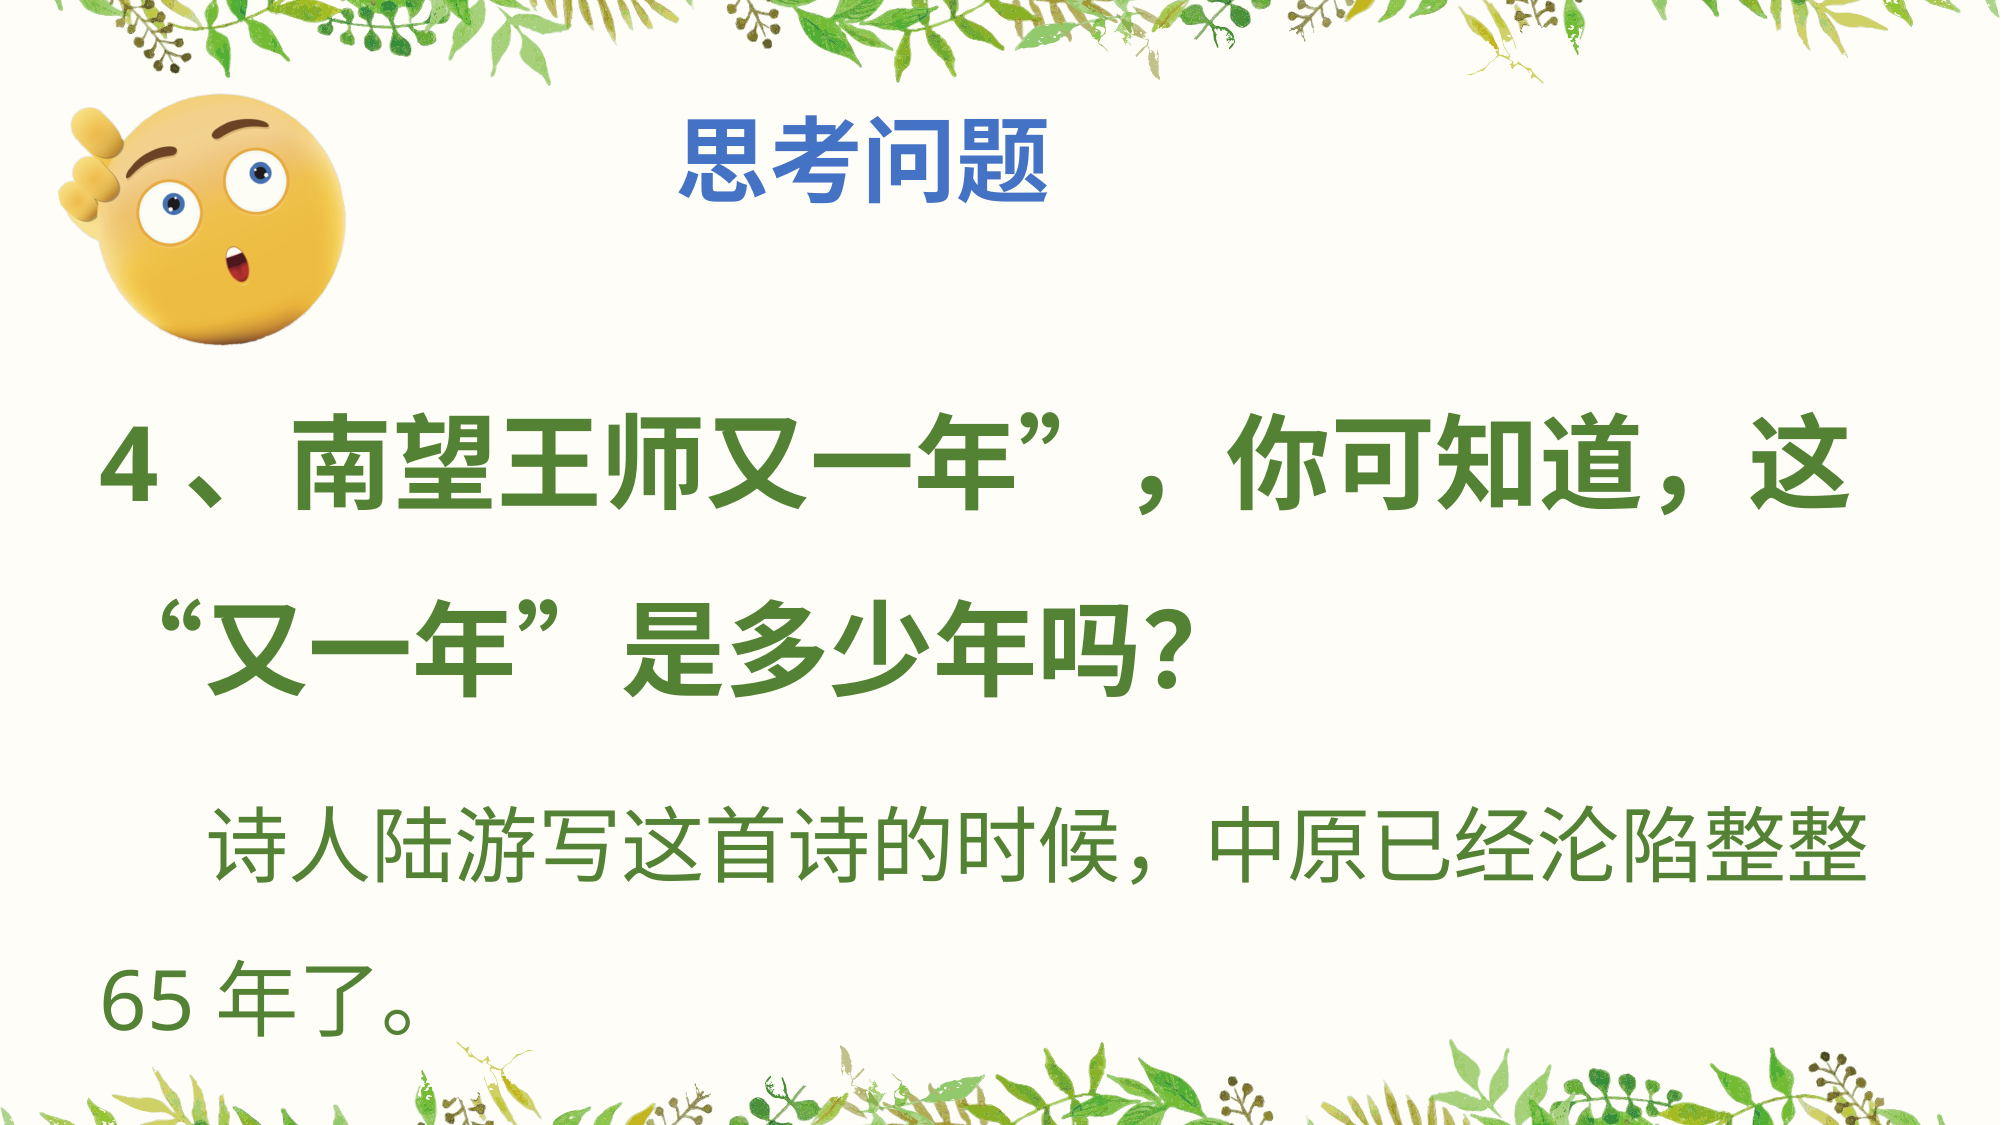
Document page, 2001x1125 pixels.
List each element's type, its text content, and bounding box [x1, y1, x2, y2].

text_box 4、南望王师又一年”，你可知道，这“又一年”是多少年吗？ 诗人陆游写这首诗的时候，中原已经沦陷整整65年了。 [85, 327, 1915, 1038]
text_box 思考问题 [660, 94, 1340, 222]
picture [0, 0, 2000, 354]
picture [0, 1038, 2000, 1125]
